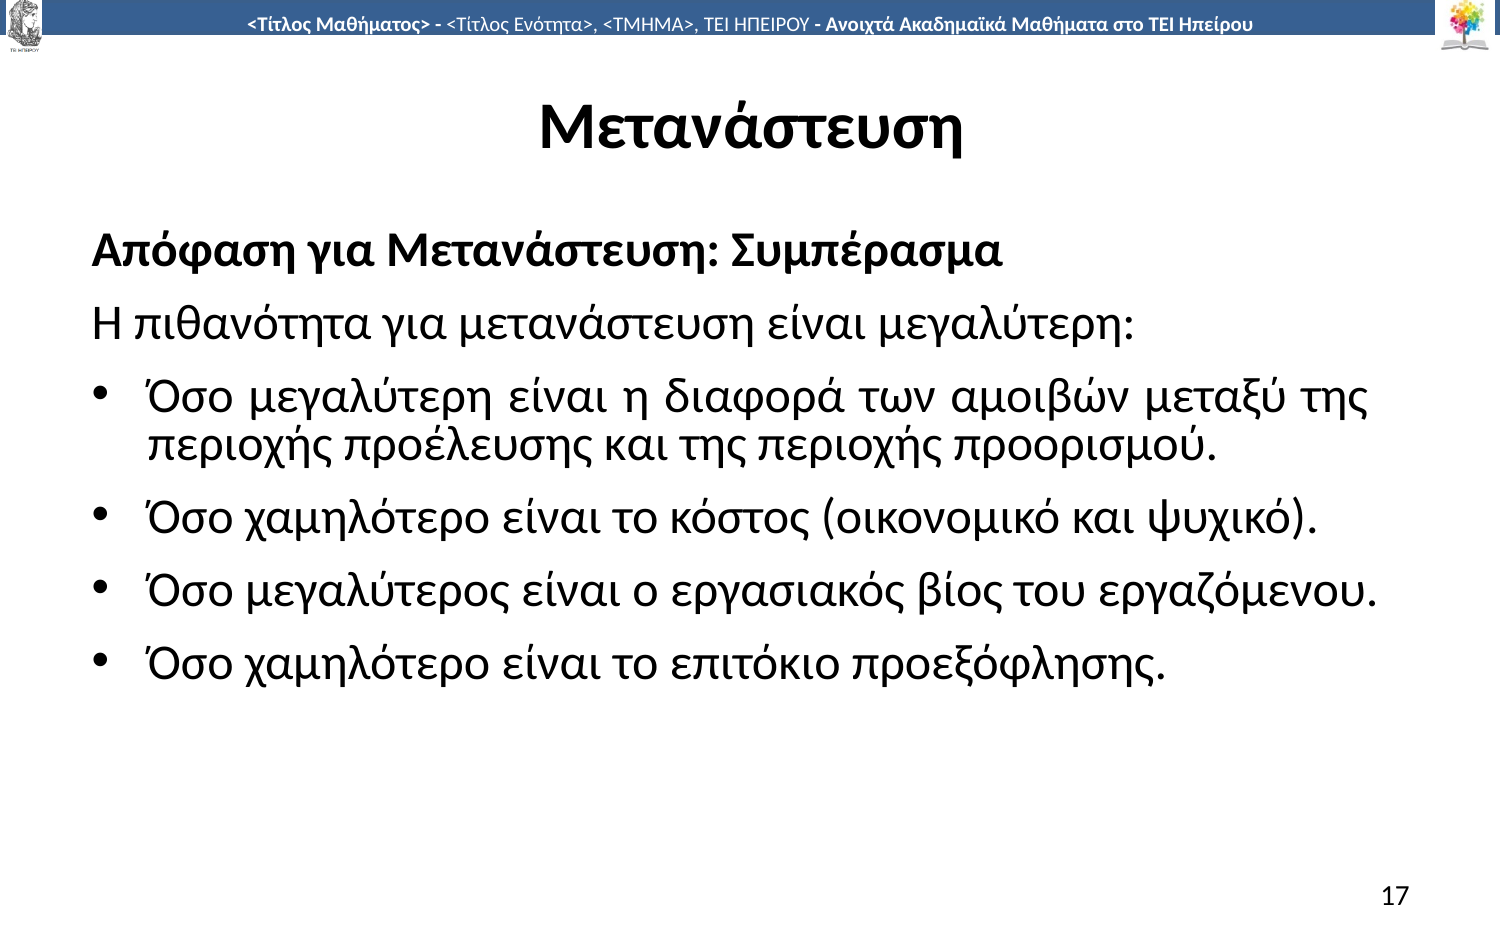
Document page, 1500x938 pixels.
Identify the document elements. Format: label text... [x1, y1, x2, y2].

title Μετανάστευση [76, 43, 1427, 200]
picture [6, 0, 42, 54]
picture [1435, 0, 1495, 52]
slide_number 17 [1074, 868, 1425, 919]
list Απόφαση για Μετανάστευση: Συµπέρασµα Η πιθανότητα για μετανάστευση είναι μεγαλύτερη: Όσο µεγαλύτερη είναι η διαφορά των αµοιβών µεταξύ της περιοχής προέλευσης και της περιοχής προορισµού. Όσο χαµηλότερο είναι το κόστος (οικονοµικό και ψυχικό). Όσο µεγαλύτερος είναι ο εργασιακός βίος του εργαζόµενου. Όσο χαµηλότερο είναι το επιτόκιο προεξόφλησης. [76, 220, 1427, 840]
